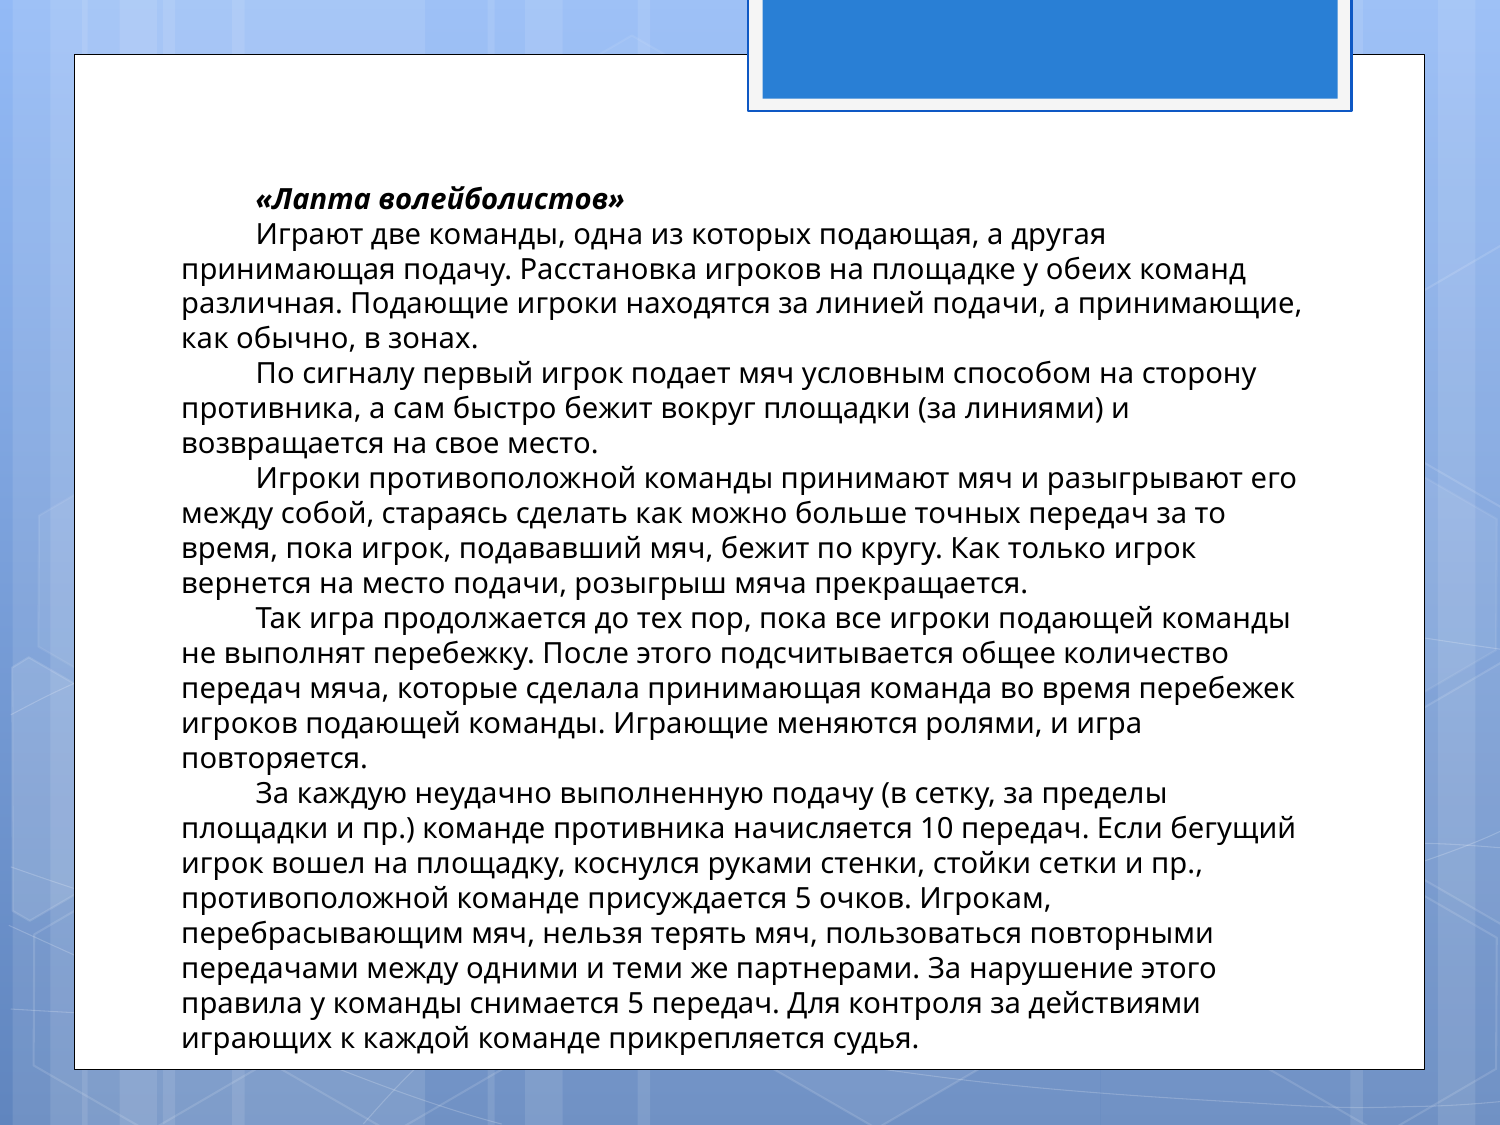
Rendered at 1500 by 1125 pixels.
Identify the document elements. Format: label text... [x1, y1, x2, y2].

text_box «Лапта волейболистов» Играют две команды, одна из которых подающая, а другая принимающая подачу. Расстановка игроков на площадке у обеих команд различная. Подающие игроки находятся за линией подачи, а принимающие, как обычно, в зонах. По сигналу первый игрок подает мяч условным способом на сторону противника, а сам быстро бежит вокруг площадки (за линиями) и возвращается на свое место. Игроки противоположной команды принимают мяч и разыгрывают его между собой, стараясь сделать как можно больше точных передач за то время, пока игрок, подававший мяч, бежит по кругу. Как только игрок вернется на место подачи, розыгрыш мяча прекращается. Так игра продолжается до тех пор, пока все игроки подающей команды не выполнят перебежку. После этого подсчитывается общее количество передач мяча, которые сделала принимающая команда во время перебежек игроков подающей команды. Играющие меняются ролями, и игра повторяется. За каждую неудачно выполненную подачу (в сетку, за пределы площадки и пр.) команде противника начисляется 10 передач. Если бегущий игрок вошел на площадку, коснулся руками стенки, стойки сетки и пр., противоположной команде присуждается 5 очков. Игрокам, перебрасывающим мяч, нельзя терять мяч, пользоваться повторными передачами между одними и теми же партнерами. За нарушение этого правила у команды снимается 5 передач. Для контроля за действиями играющих к каждой команде прикрепляется судья. [166, 172, 1336, 1062]
